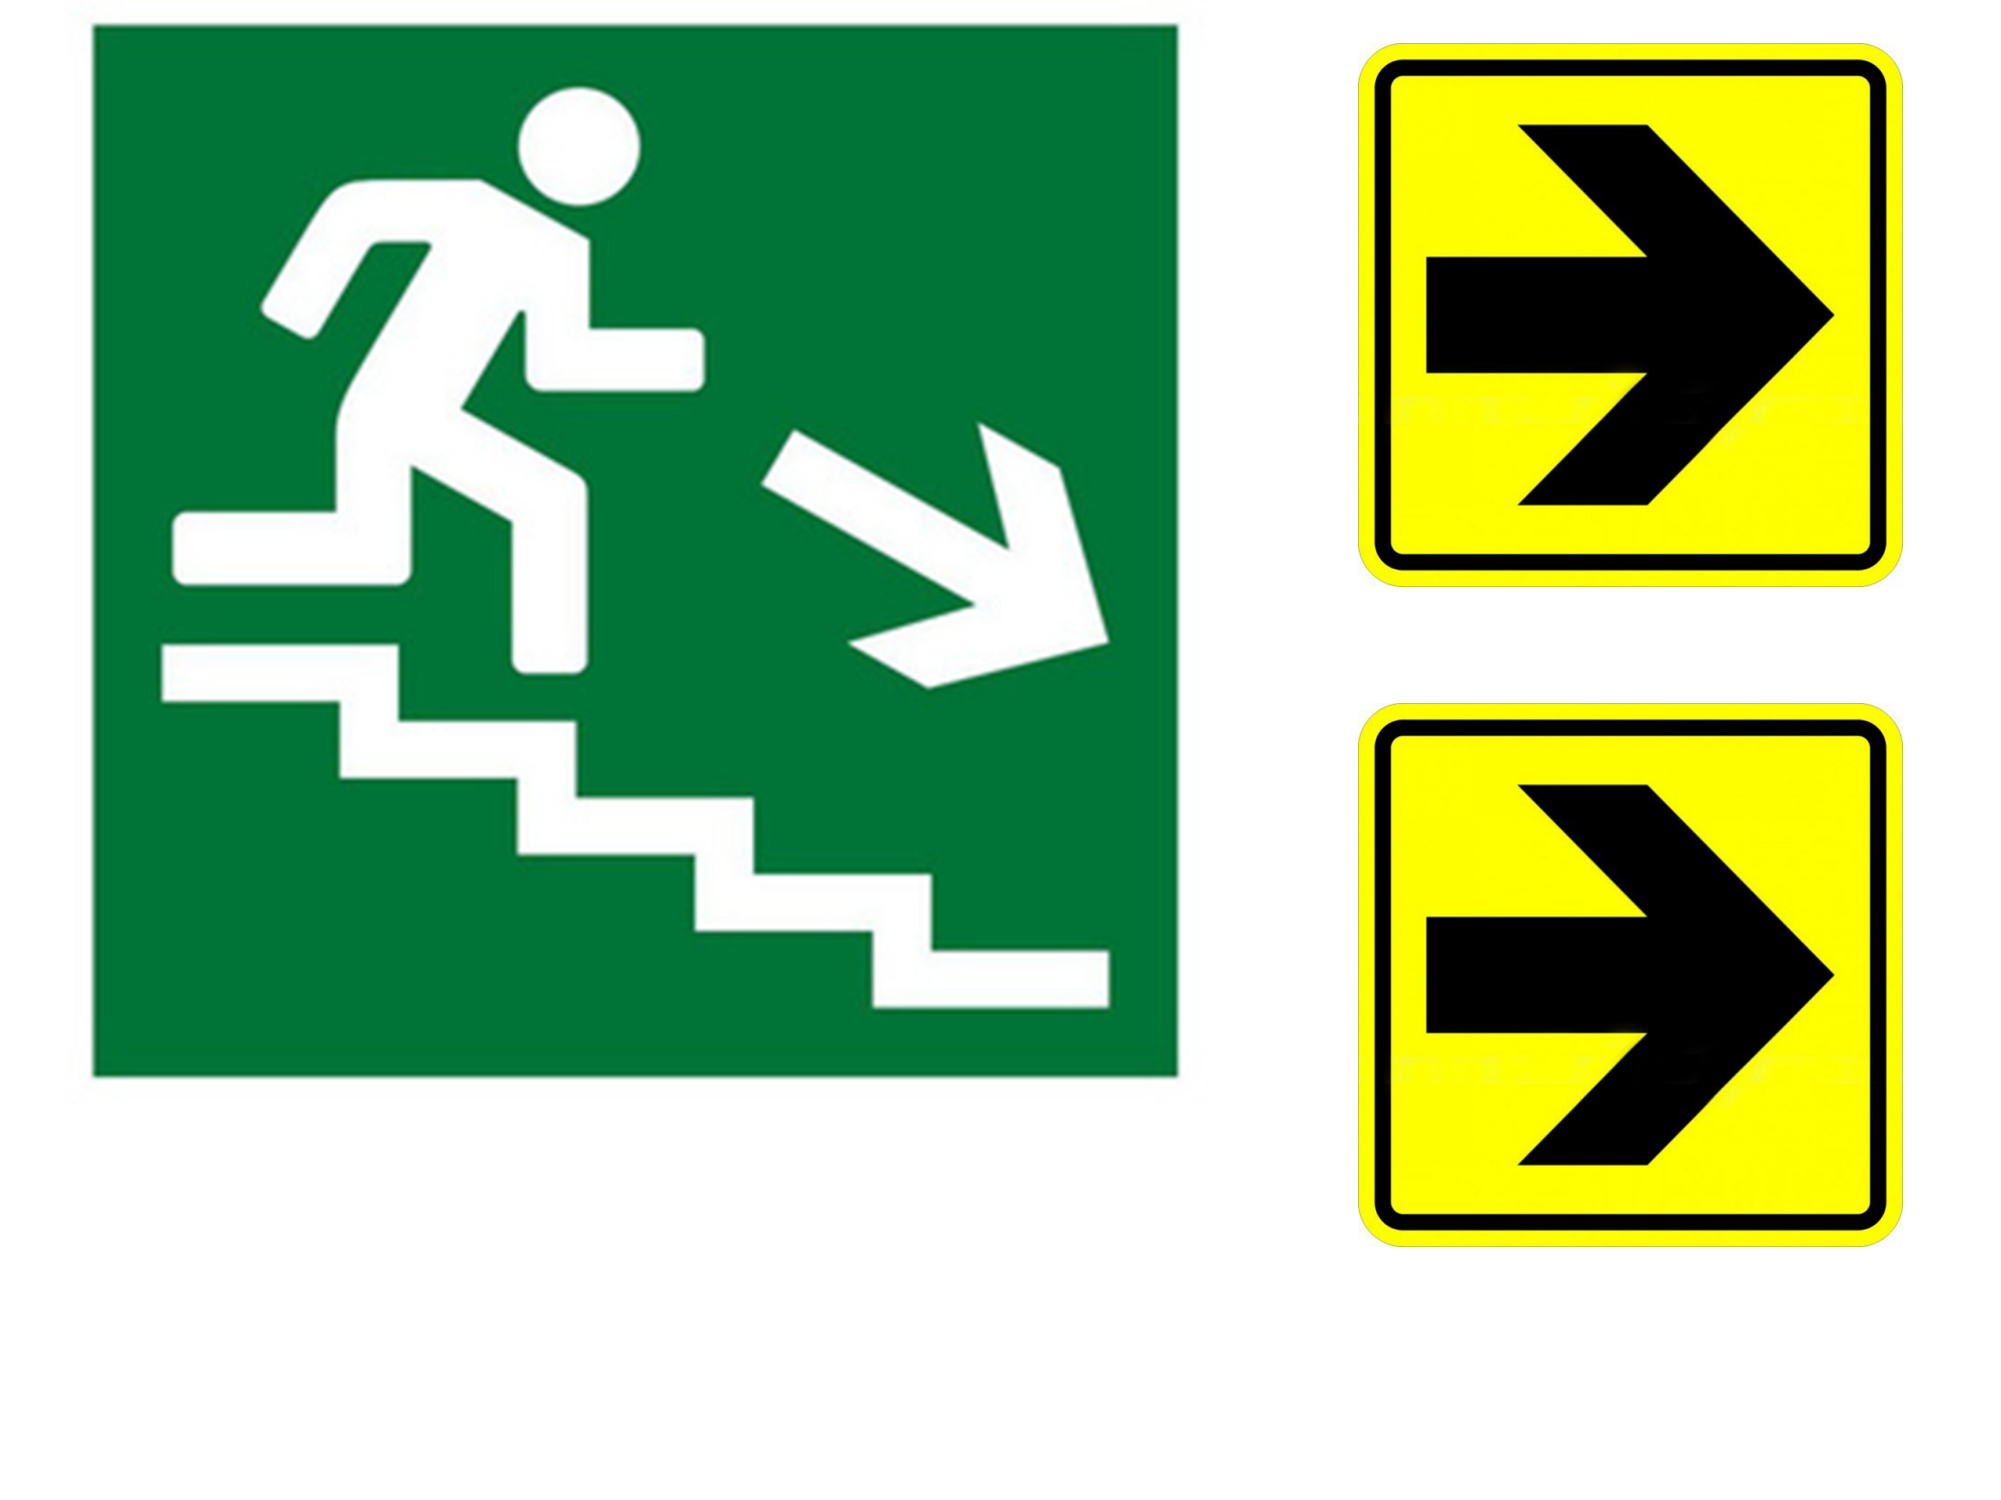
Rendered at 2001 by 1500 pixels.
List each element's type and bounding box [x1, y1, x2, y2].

picture [1358, 703, 1903, 1247]
picture [1358, 43, 1903, 587]
picture [32, 0, 1262, 1105]
